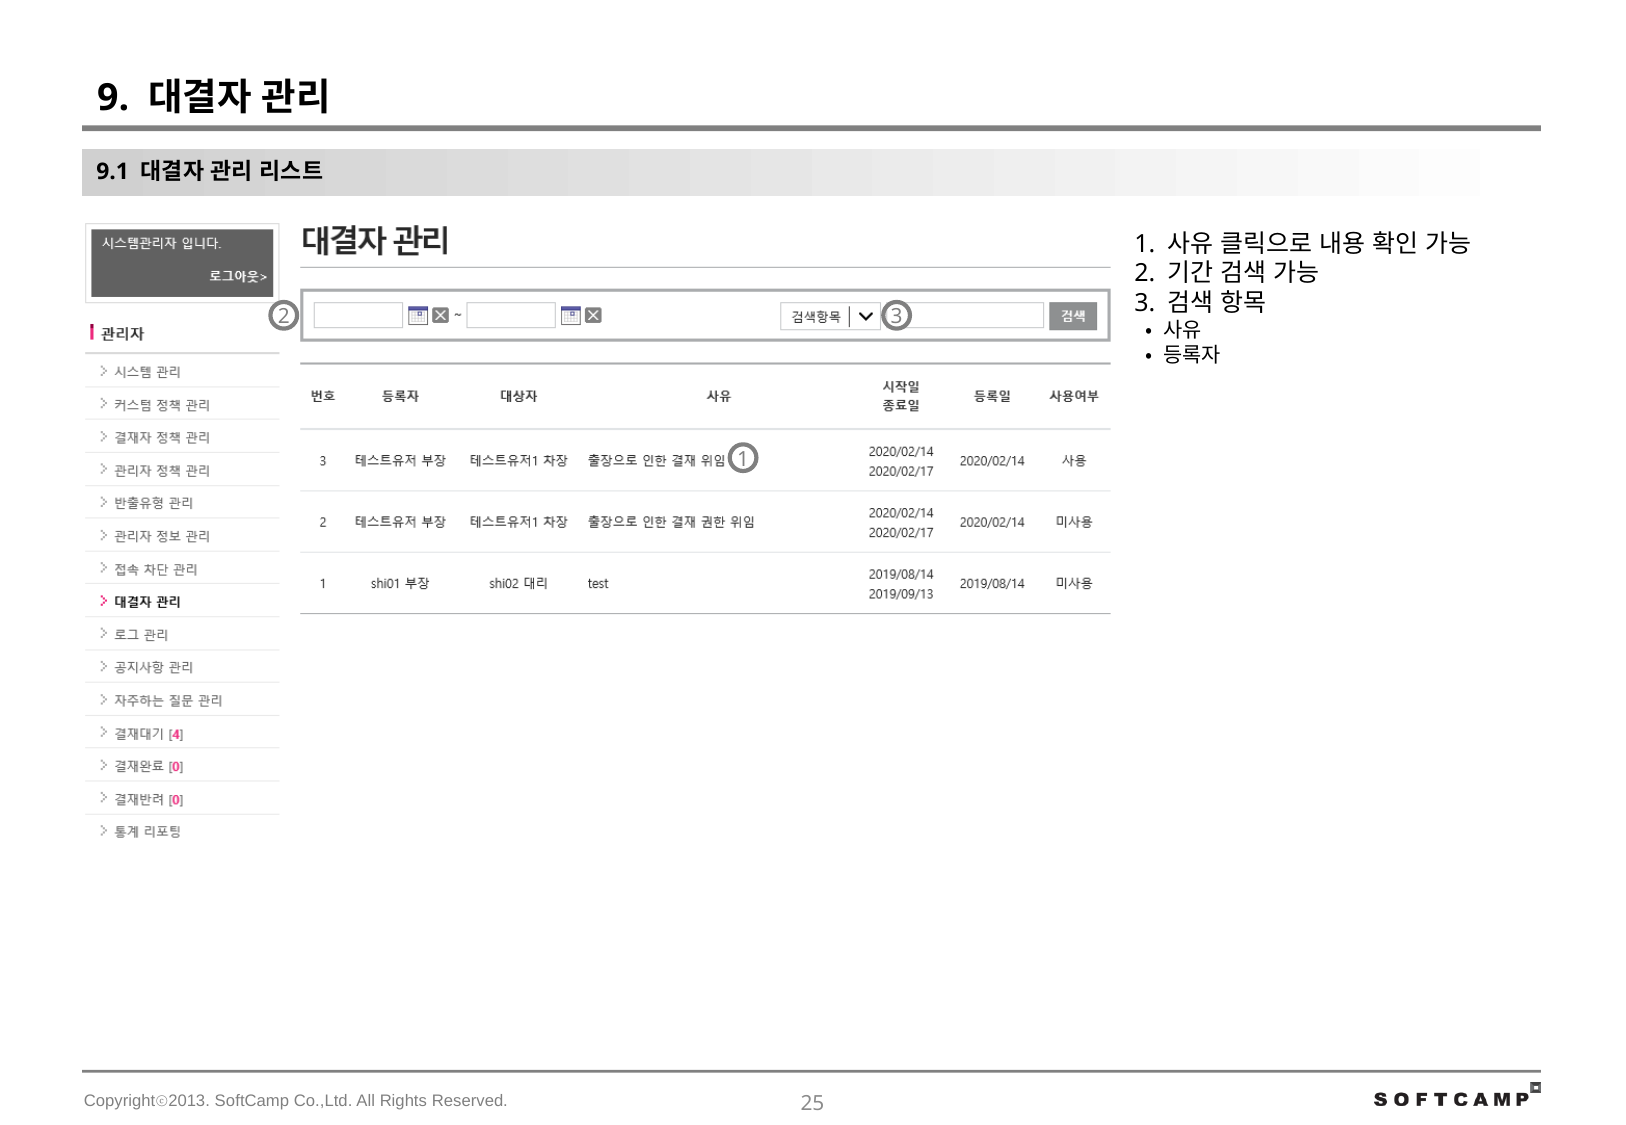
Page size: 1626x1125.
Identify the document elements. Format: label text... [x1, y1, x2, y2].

slide_number 25 [622, 1083, 1003, 1124]
text_box 1. 사유 클릭으로 내용 확인 가능 2. 기간 검색 가능 3. 검색 항목 • 사유 • 등록자 [1119, 219, 1544, 1047]
list 9. 대결자 관리 [82, 42, 1541, 126]
picture [79, 219, 1120, 847]
title 9.1 대결자 관리 리스트 [81, 149, 1544, 197]
picture [1374, 1082, 1541, 1106]
